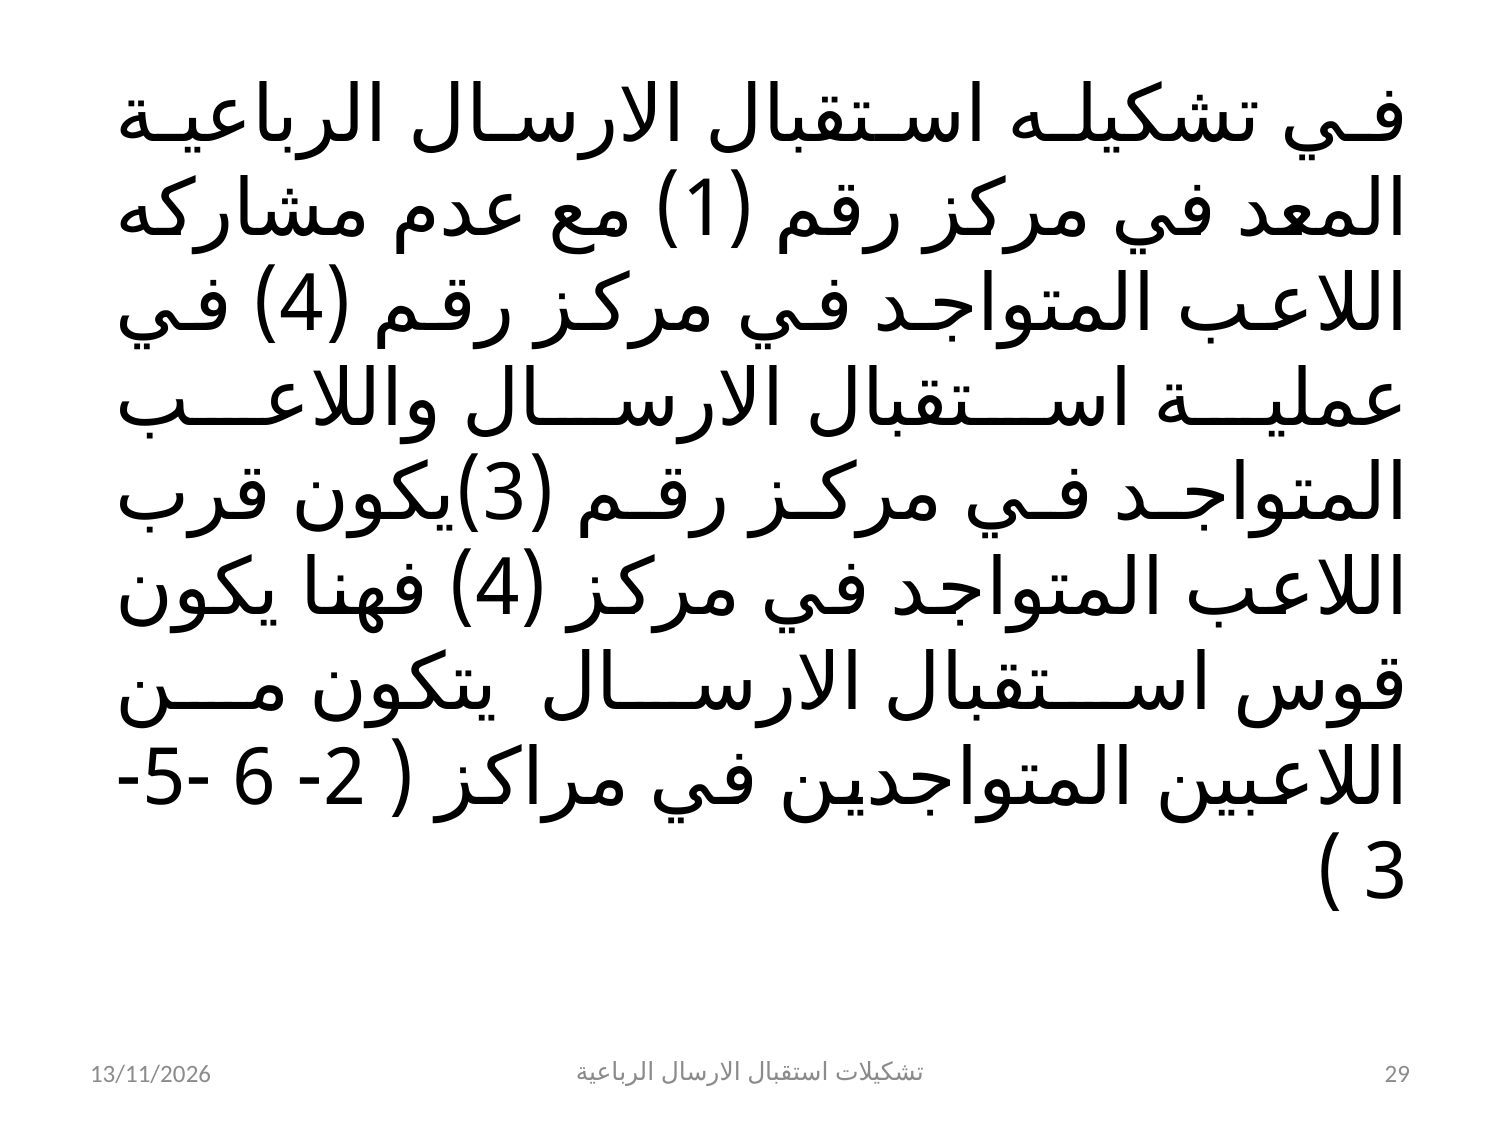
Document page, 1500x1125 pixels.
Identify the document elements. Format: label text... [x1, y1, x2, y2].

slide_number 29 [1074, 1042, 1425, 1103]
subtitle في تشكيله استقبال الارسال الرباعية المعد في مركز رقم (1) مع عدم مشاركه اللاعب المتواجد في مركز رقم (4) في عملية استقبال الارسال واللاعب المتواجد في مركز رقم (3)يكون قرب اللاعب المتواجد في مركز (4) فهنا يكون قوس استقبال الارسال يتكون من اللاعبين المتواجدين في مراكز ( 2- 6 -5-3 ) [100, 54, 1424, 925]
footer تشكيلات استقبال الارسال الرباعية [512, 1042, 988, 1103]
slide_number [75, 1042, 425, 1103]
